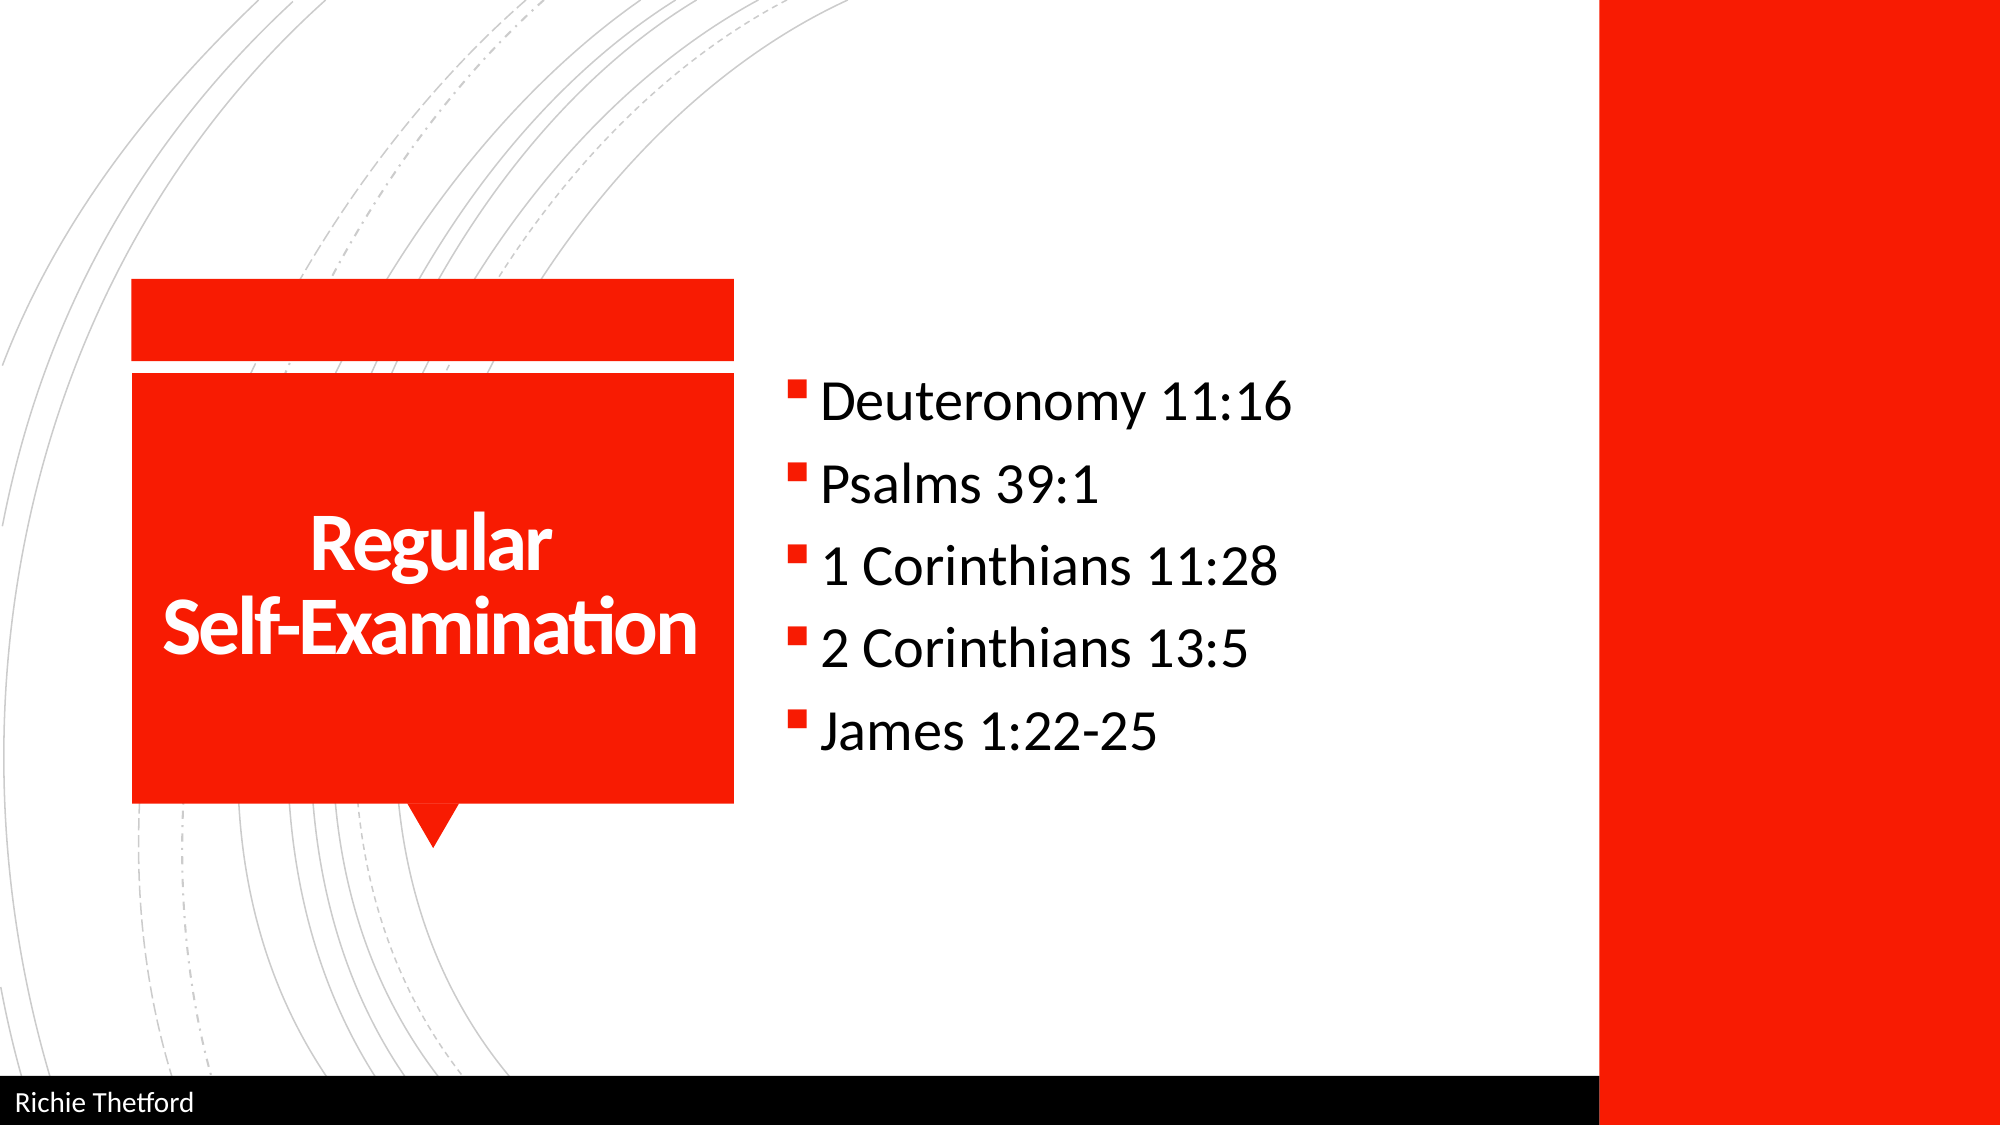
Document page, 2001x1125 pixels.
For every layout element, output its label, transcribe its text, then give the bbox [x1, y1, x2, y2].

text_box Richie Thetford www.thetfordcountry.com [0, 1075, 1600, 1125]
list Deuteronomy 11:16 Psalms 39:1 1 Corinthians 11:28 2 Corinthians 13:5 James 1:22-25 [767, 131, 1598, 993]
text_box [1598, 0, 2000, 1125]
title Regular Self-Examination [123, 385, 740, 789]
